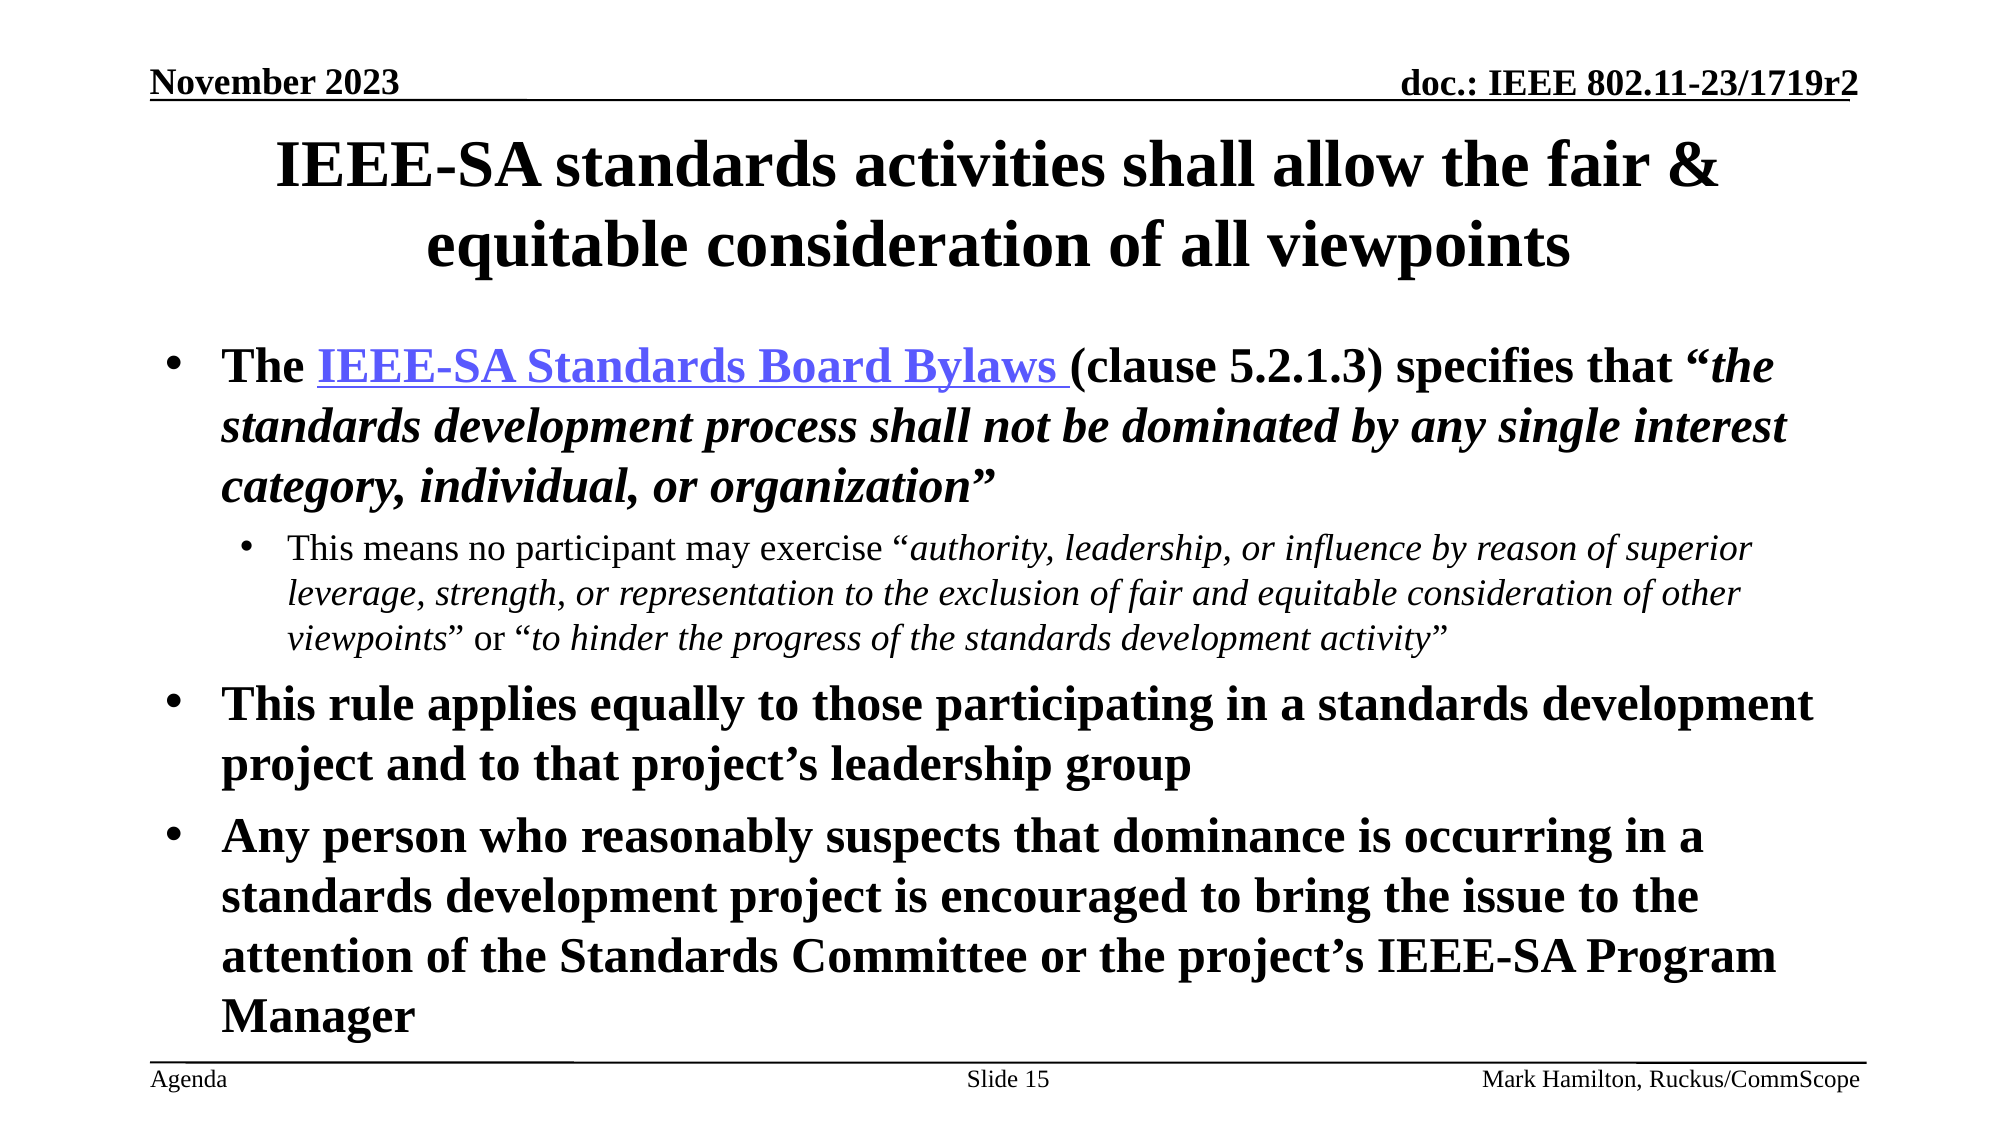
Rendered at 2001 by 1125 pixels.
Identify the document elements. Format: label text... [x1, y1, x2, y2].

list The IEEE-SA Standards Board Bylaws (clause 5.2.1.3) specifies that “the standards development process shall not be dominated by any single interest category, individual, or organization” This means no participant may exercise “authority, leadership, or influence by reason of superior leverage, strength, or representation to the exclusion of fair and equitable consideration of other viewpoints” or “to hinder the progress of the standards development activity” This rule applies equally to those participating in a standards development project and to that project’s leadership group Any person who reasonably suspects that dominance is occurring in a standards development project is encouraged to bring the issue to the attention of the Standards Committee or the project’s IEEE-SA Program Manager [149, 324, 1850, 1000]
title IEEE-SA standards activities shall allow the fair & equitable consideration of all viewpoints [149, 112, 1850, 288]
slide_number Slide 15 [950, 1061, 1067, 1123]
